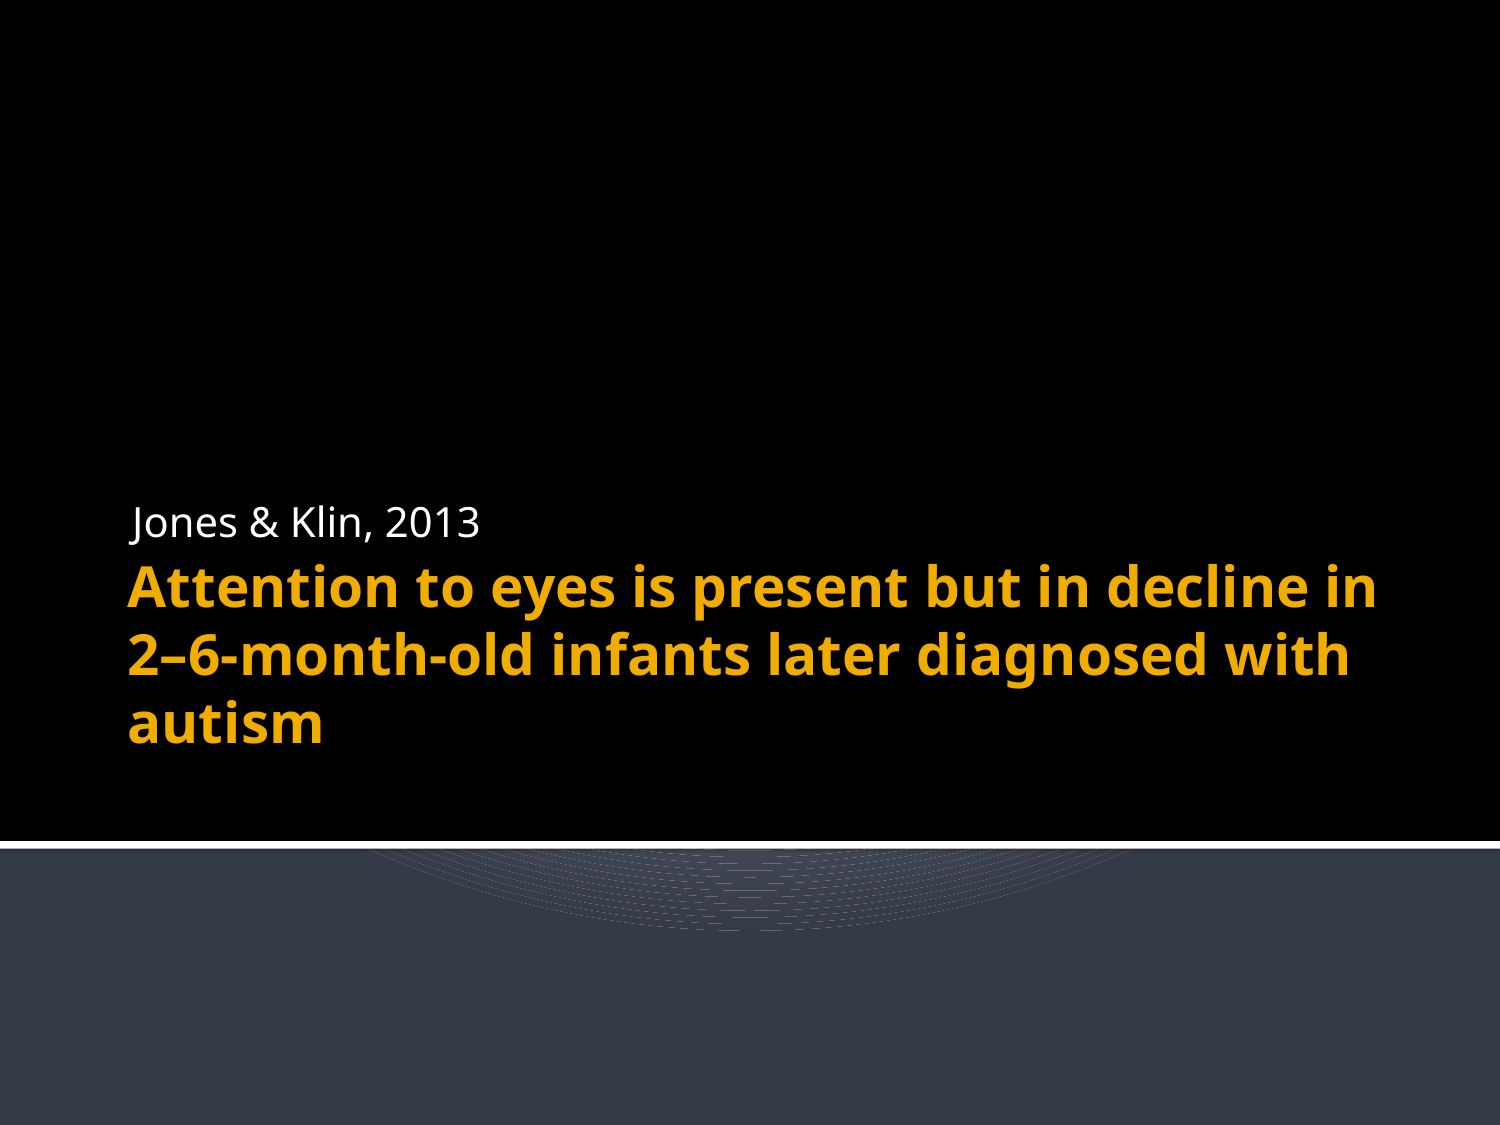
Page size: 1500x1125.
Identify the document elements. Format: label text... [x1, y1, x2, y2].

title Attention to eyes is present but in decline in 2–6-month-old infants later diagnosed with autism [112, 550, 1438, 825]
subtitle Jones & Klin, 2013 [112, 299, 1438, 546]
